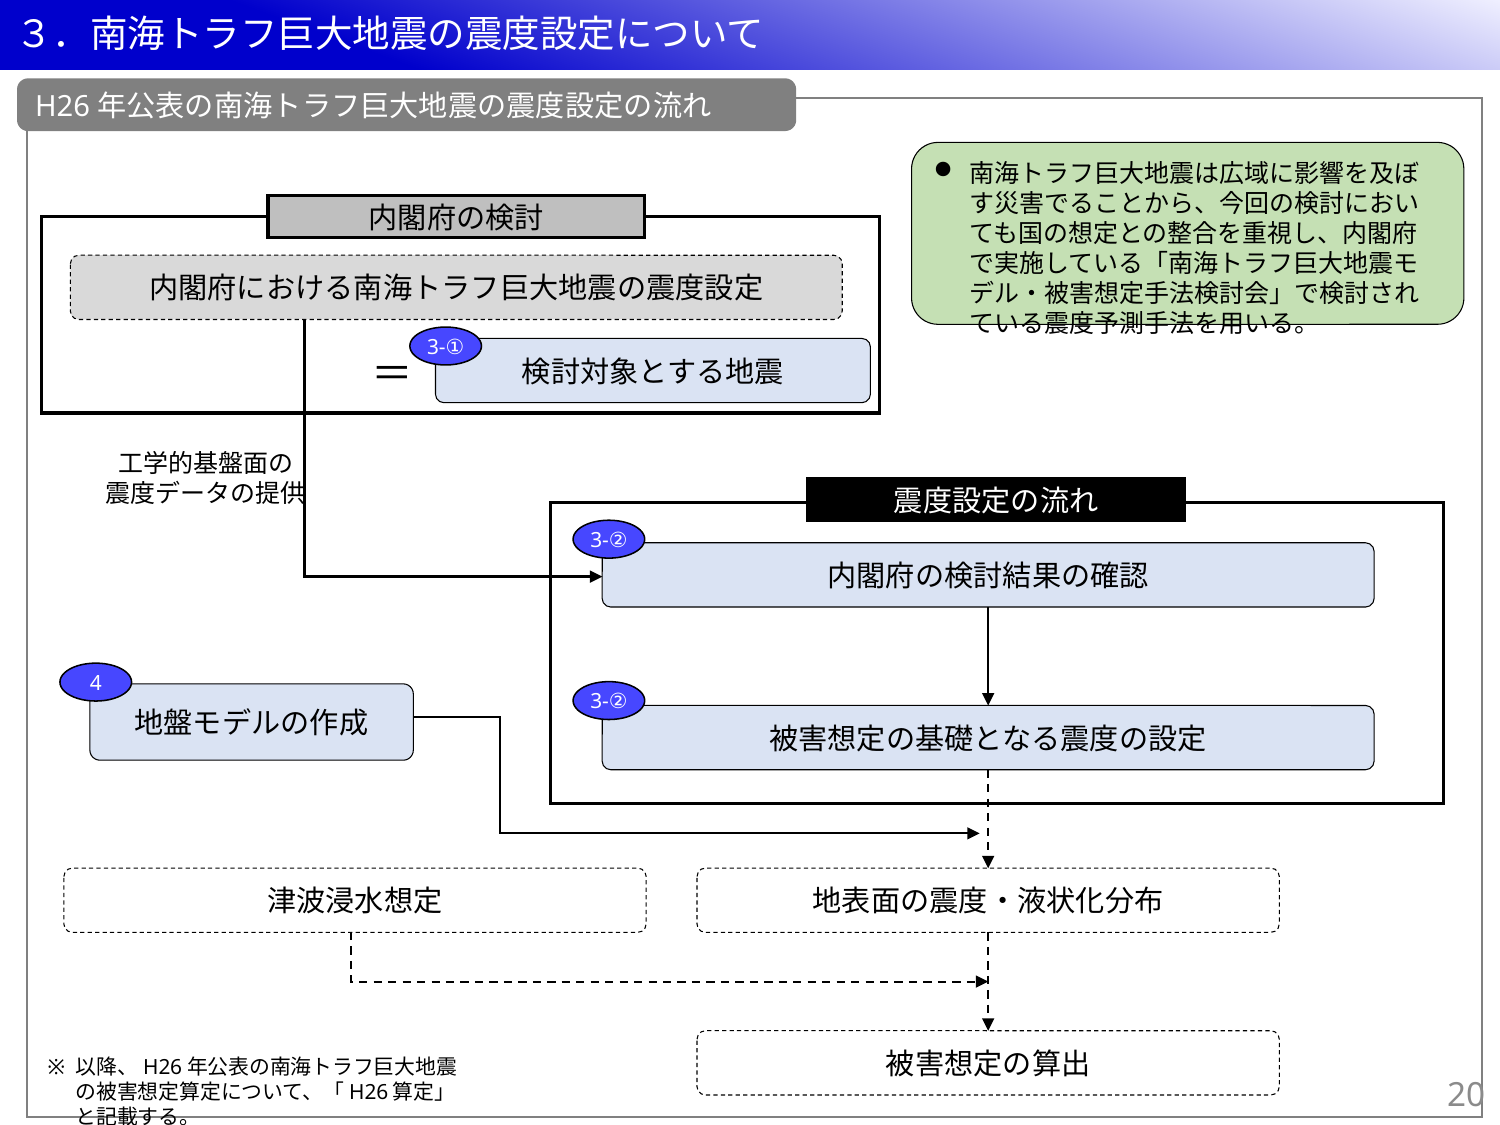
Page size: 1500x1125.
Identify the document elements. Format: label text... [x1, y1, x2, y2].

text_box 3-② [572, 519, 646, 559]
text_box [350, 931, 988, 988]
text_box 地盤モデルの作成 [89, 683, 414, 761]
text_box 津波浸水想定 [63, 867, 647, 933]
text_box 3-② [572, 681, 646, 721]
text_box ＝ [333, 339, 451, 405]
text_box 震度設定の流れ [807, 478, 1185, 521]
text_box 南海トラフ巨大地震は広域に影響を及ぼす災害でることから、今回の検討においても国の想定との整合を重視し、内閣府で実施している「南海トラフ巨大地震モデル・被害想定手法検討会」で検討されている震度予測手法を用いる。 [911, 141, 1465, 325]
text_box 4 [59, 662, 133, 702]
text_box [41, 216, 880, 414]
text_box 3-① [409, 326, 483, 366]
text_box [304, 319, 603, 583]
text_box 以降、H26年公表の南海トラフ巨大地震の被害想定算定について、「H26算定」と記載する。 [33, 1046, 474, 1125]
text_box [413, 717, 980, 840]
text_box 被害想定の算出 [696, 1030, 1280, 1096]
text_box 内閣府の検討 [268, 195, 645, 238]
slide_number 19 [1157, 1065, 1500, 1125]
text_box 地表面の震度・液状化分布 [696, 867, 1280, 933]
text_box H26年公表の南海トラフ巨大地震の震度設定の流れ [15, 77, 798, 133]
text_box [26, 97, 1483, 1118]
text_box [550, 502, 1444, 804]
text_box 検討対象とする地震 [451, 337, 871, 404]
text_box 工学的基盤面の 震度データの提供 [90, 440, 321, 515]
title ３．南海トラフ巨大地震の震度設定について [0, 0, 1500, 70]
